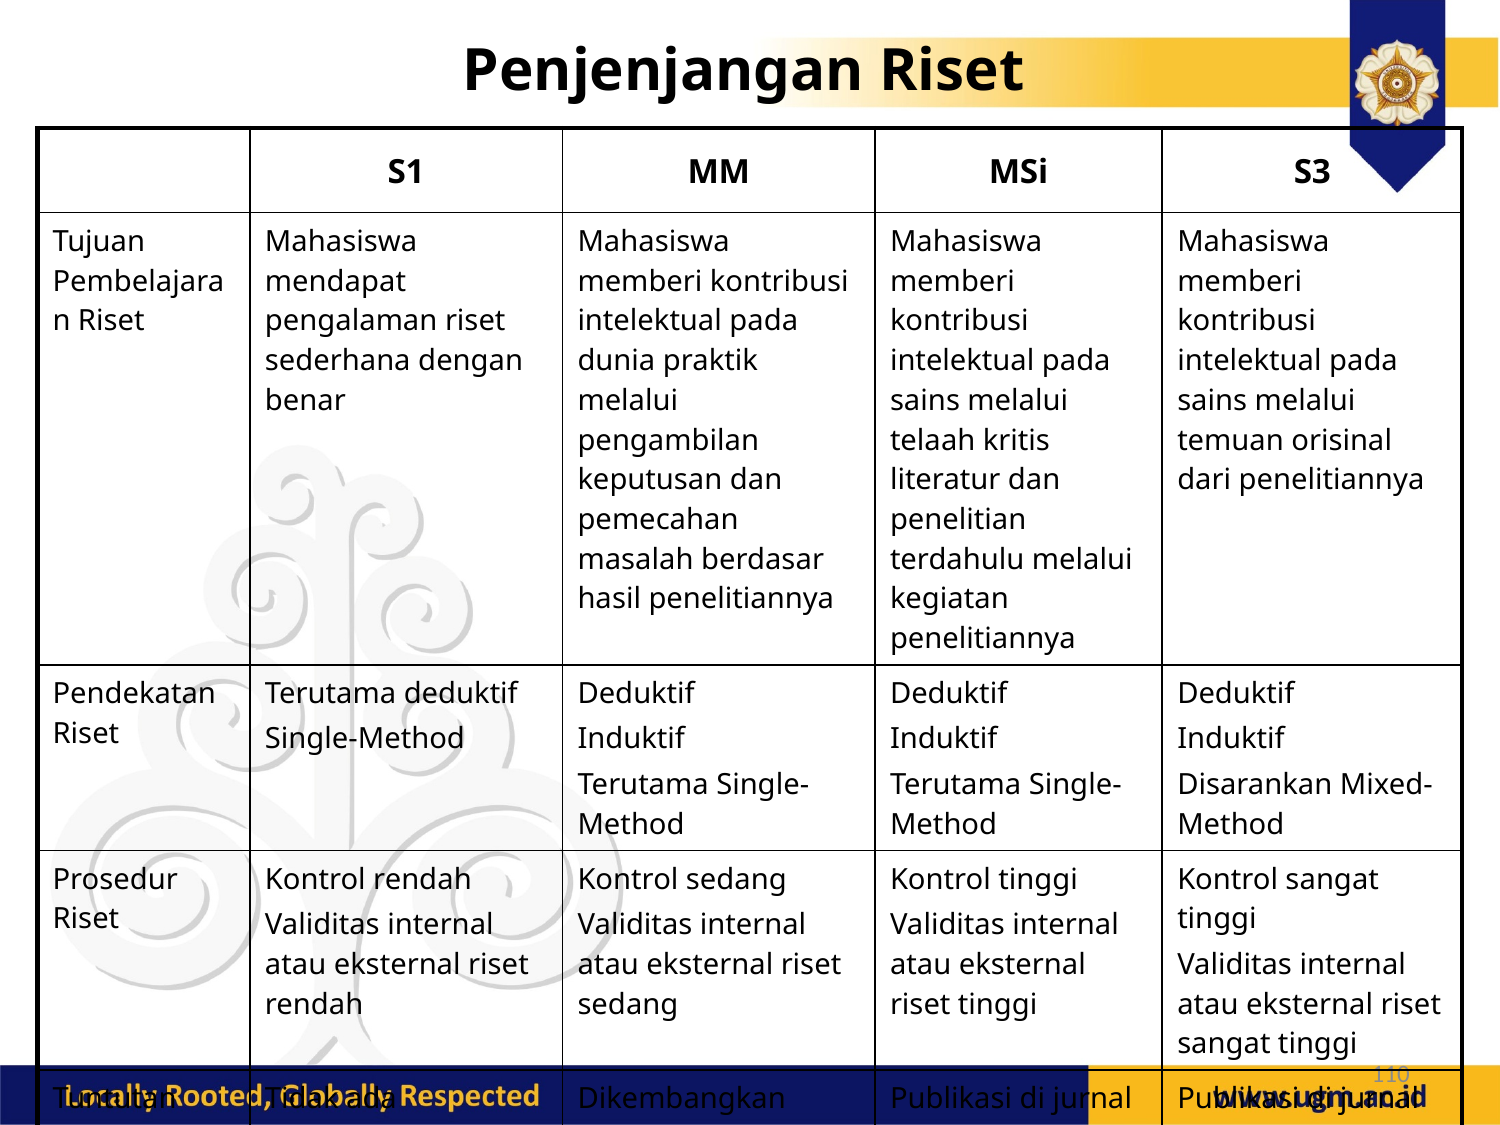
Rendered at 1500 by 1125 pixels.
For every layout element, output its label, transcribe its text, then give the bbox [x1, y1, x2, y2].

table_cell Terutama deduktif Single-Method [251, 666, 562, 850]
table_cell Dikembangkan menjadi kasus bisnis Publikasi di jurnal profesional [563, 1071, 874, 1125]
table_cell Publikasi di jurnal ilmiah [876, 1071, 1161, 1125]
table_cell Tidak ada [251, 1071, 562, 1125]
table_cell Tuntutan Publikasi [40, 1071, 249, 1125]
table_cell Kontrol sangat tinggi Validitas internal atau eksternal riset sangat tinggi [1163, 851, 1460, 1069]
picture [0, 0, 1500, 1125]
table_cell Publikasi di jurnal ilmiah terindeks [1163, 1071, 1460, 1125]
table_header [40, 130, 249, 212]
table_header S3 [1163, 130, 1460, 212]
table_cell Mahasiswa mendapat pengalaman riset sederhana dengan benar [251, 213, 562, 664]
table_cell Mahasiswa memberi kontribusi intelektual pada dunia praktik melalui pengambilan keputusan dan pemecahan masalah berdasar hasil penelitiannya [563, 213, 874, 664]
table_header S1 [251, 130, 562, 212]
table_cell Deduktif Induktif Terutama Single-Method [876, 666, 1161, 850]
table_cell Kontrol rendah Validitas internal atau eksternal riset rendah [251, 851, 562, 1069]
table_cell Kontrol sedang Validitas internal atau eksternal riset sedang [563, 851, 874, 1069]
slide_number 110 [1074, 1042, 1425, 1103]
table_header MM [563, 130, 874, 212]
table_cell Mahasiswa memberi kontribusi intelektual pada sains melalui temuan orisinal dari penelitiannya [1163, 213, 1460, 664]
table_cell Prosedur Riset [40, 851, 249, 1069]
table_cell Pendekatan Riset [40, 666, 249, 850]
table_cell Deduktif Induktif Disarankan Mixed-Method [1163, 666, 1460, 850]
table_header MSi [876, 130, 1161, 212]
table_cell Tujuan Pembelajaran Riset [40, 213, 249, 664]
table_cell Deduktif Induktif Terutama Single-Method [563, 666, 874, 850]
table_cell Mahasiswa memberi kontribusi intelektual pada sains melalui telaah kritis literatur dan penelitian terdahulu melalui kegiatan penelitiannya [876, 213, 1161, 664]
text_box Penjenjangan Riset [24, 24, 1463, 118]
table_cell Kontrol tinggi Validitas internal atau eksternal riset tinggi [876, 851, 1161, 1069]
